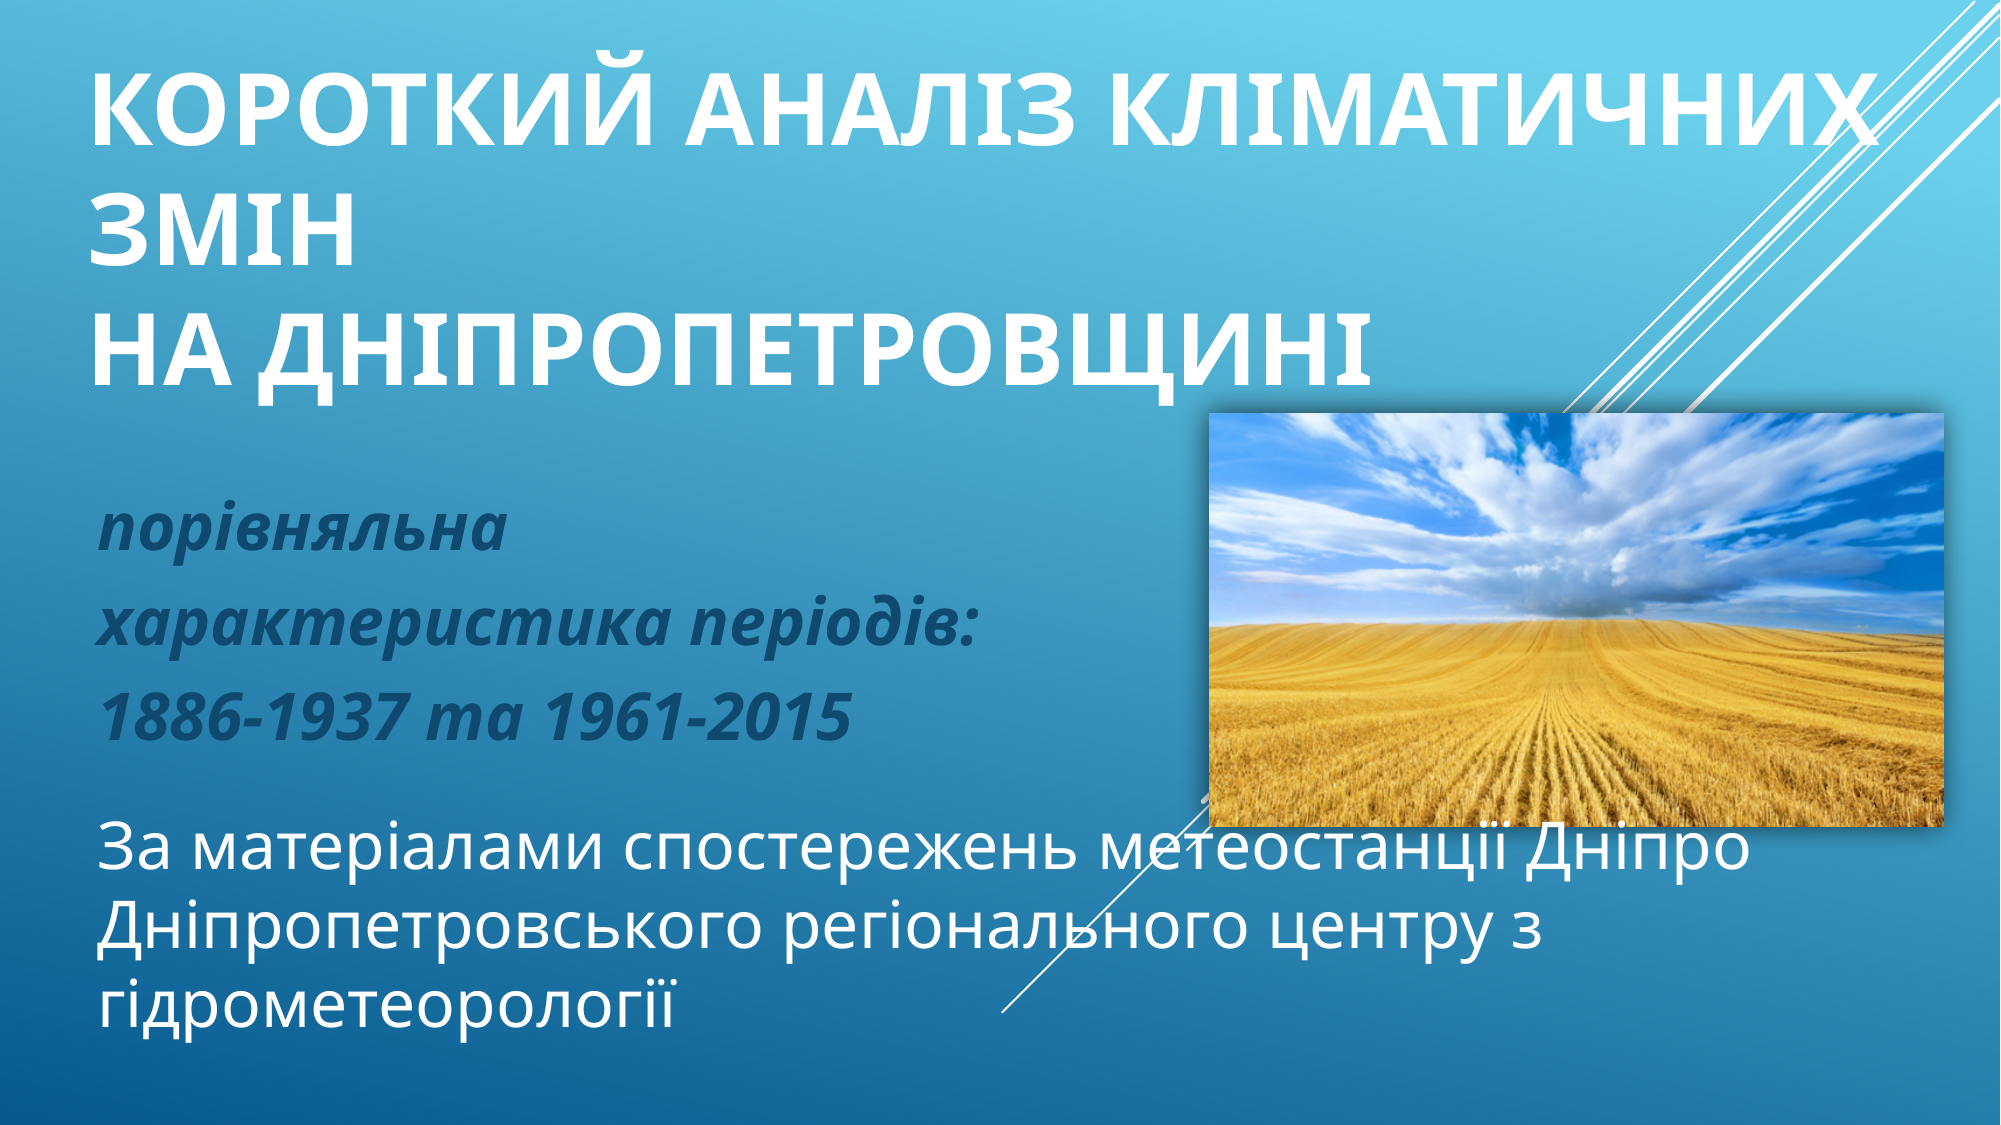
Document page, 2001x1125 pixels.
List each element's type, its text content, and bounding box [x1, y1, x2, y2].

title Короткий аналіз кліматичних змін на Дніпропетровщині [71, 50, 1944, 414]
picture [1209, 412, 1944, 827]
subtitle порівняльна характеристика періодів: 1886-1937 та 1961-2015 За матеріалами спостережень метеостанції Дніпро Дніпропетровського регіонального центру з гідрометеорології [82, 382, 1978, 1053]
